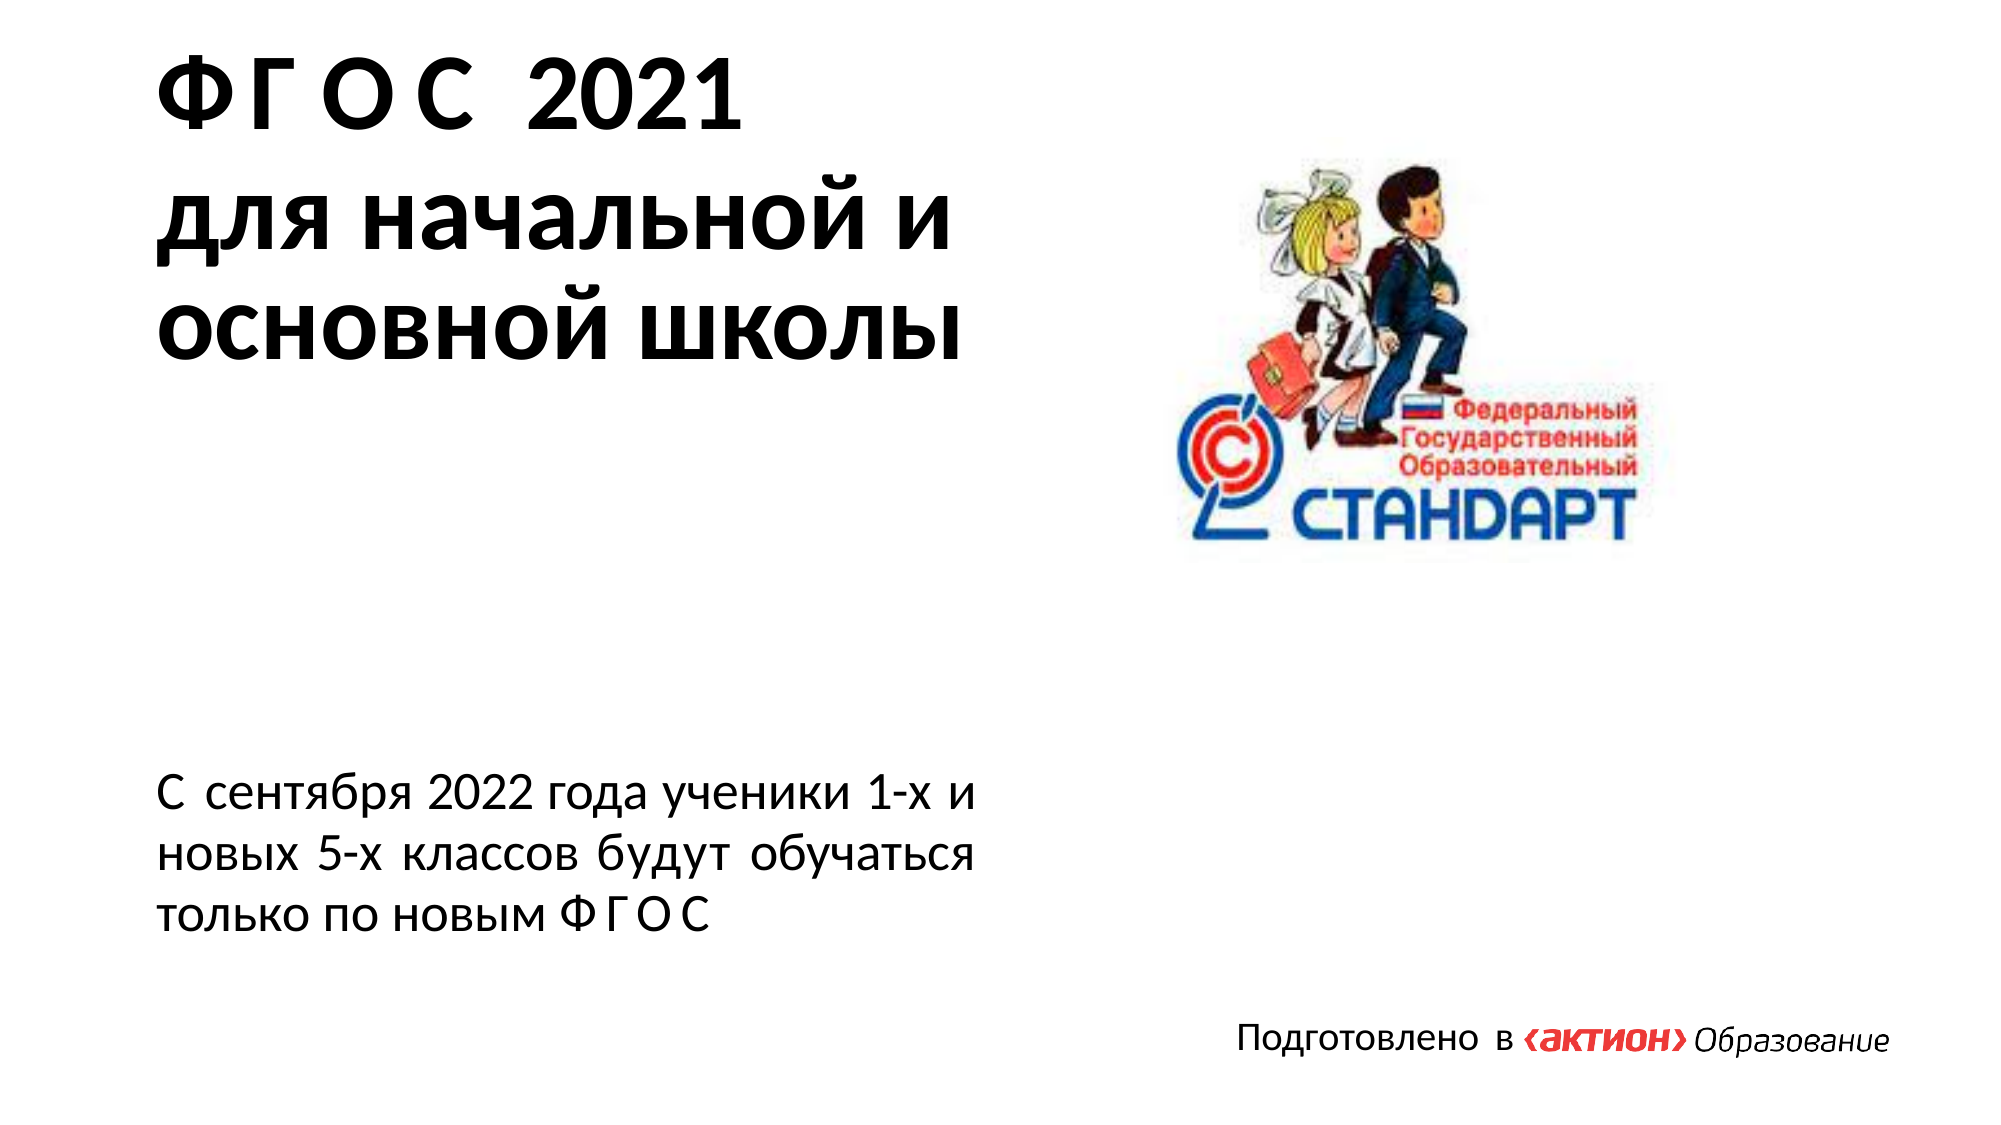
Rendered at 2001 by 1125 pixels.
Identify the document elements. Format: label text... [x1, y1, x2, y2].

text_box С сентября 2022 года ученики 1-х и новых 5-х классов будут обучаться только по новым ФГОС [154, 751, 977, 943]
title ФГОС 2021 для начальной и основной школы [154, 29, 972, 382]
picture [970, 137, 1834, 563]
picture [1524, 1026, 1890, 1058]
text_box Подготовлено в [1234, 1007, 1519, 1058]
